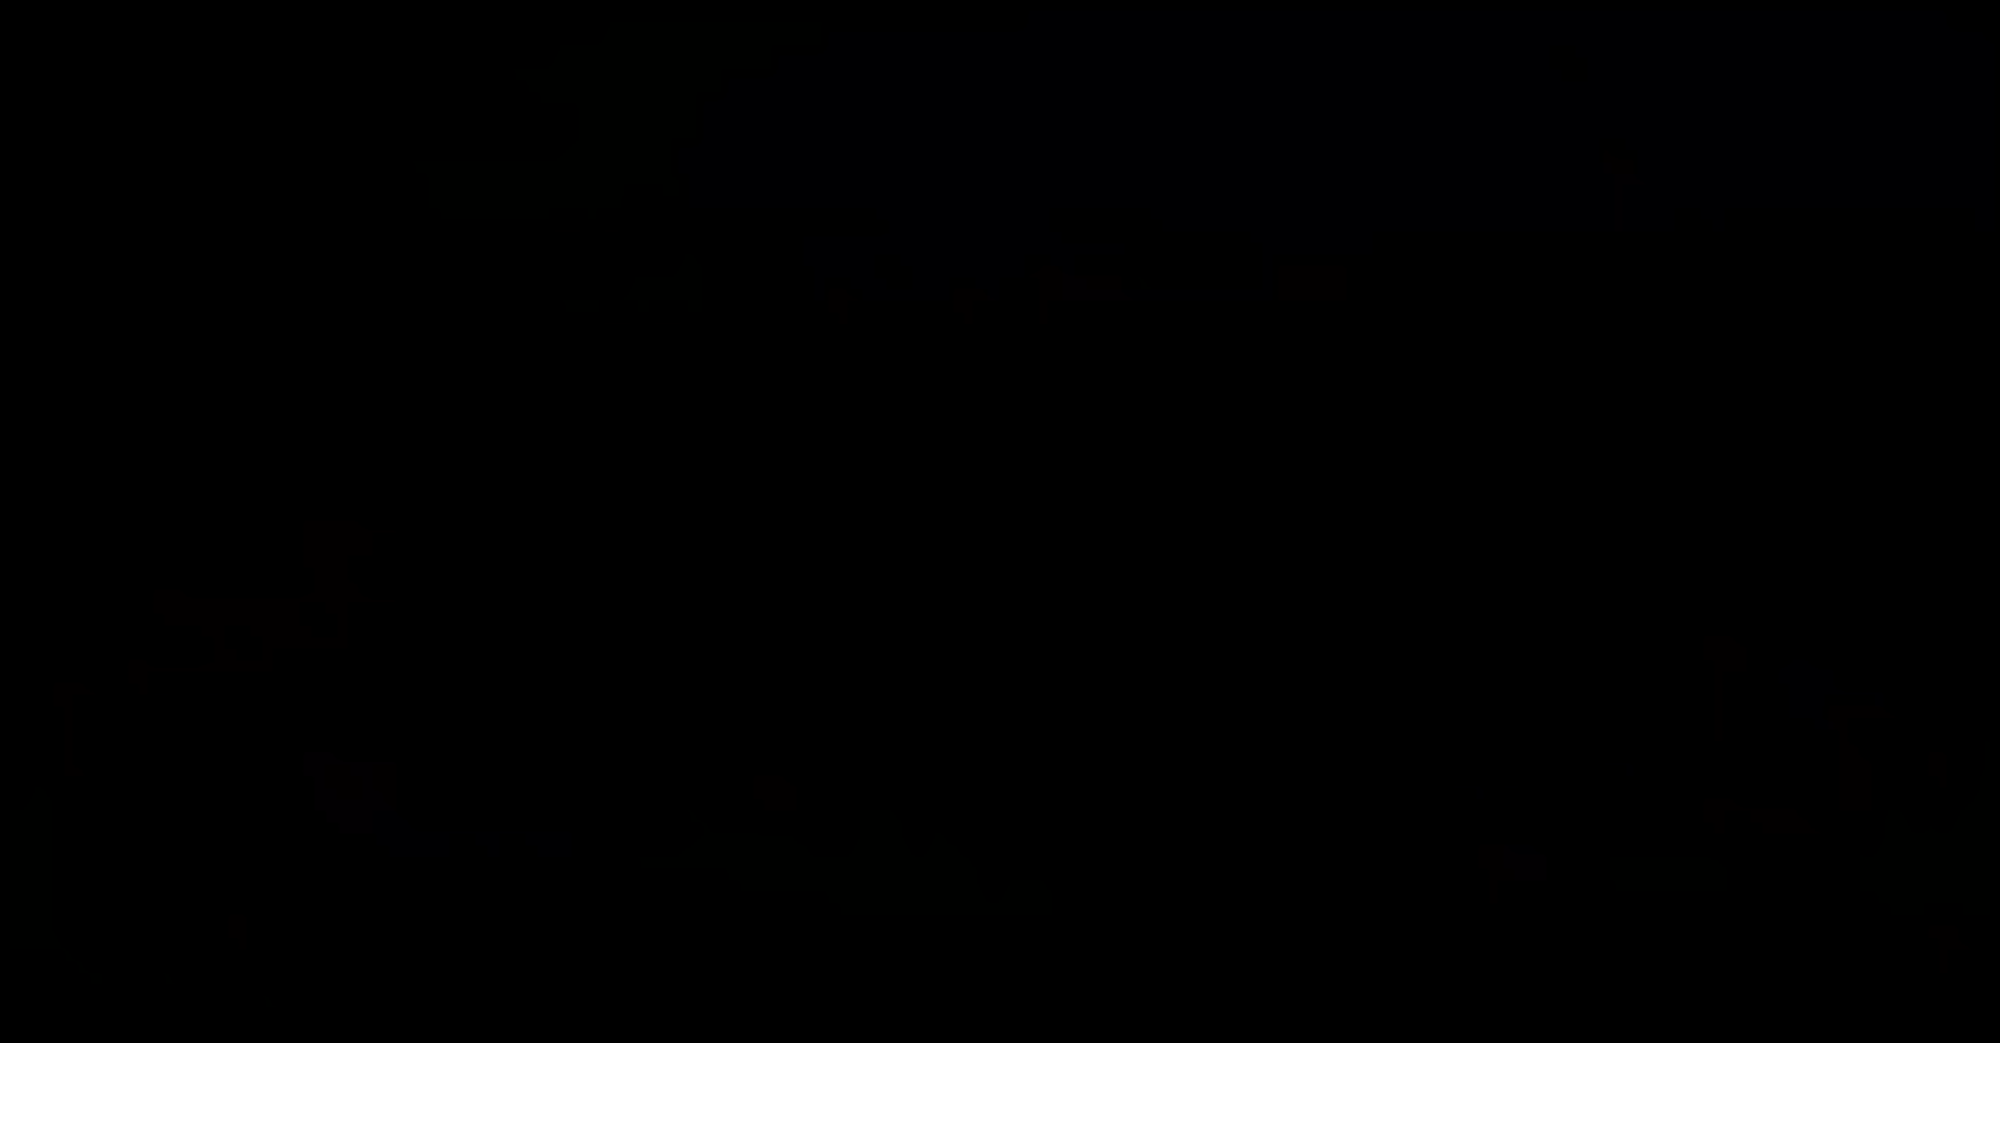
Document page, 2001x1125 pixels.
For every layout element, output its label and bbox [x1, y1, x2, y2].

list [0, 0, 2000, 1044]
